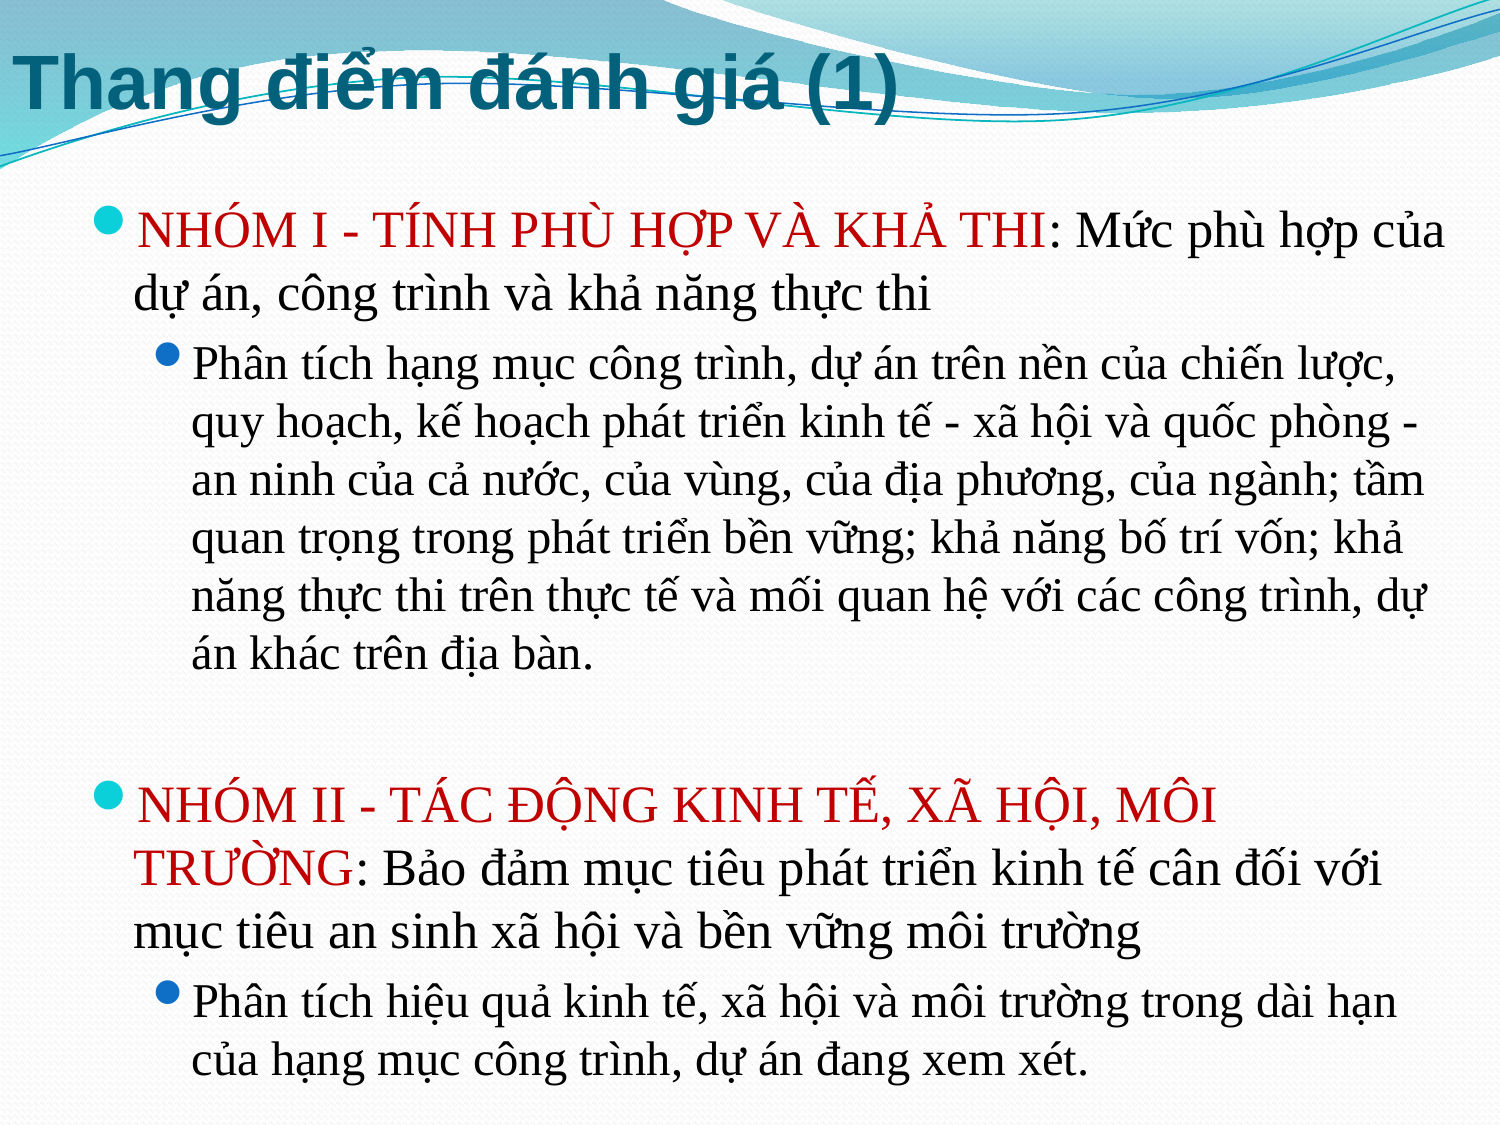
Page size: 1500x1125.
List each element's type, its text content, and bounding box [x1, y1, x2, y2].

title Thang điểm đánh giá (1) [12, 24, 1413, 125]
list NHÓM I - TÍNH PHÙ HỢP VÀ KHẢ THI: Mức phù hợp của dự án, công trình và khả năng thực thi Phân tích hạng mục công trình, dự án trên nền của chiến lược, quy hoạch, kế hoạch phát triển kinh tế - xã hội và quốc phòng - an ninh của cả nước, của vùng, của địa phương, của ngành; tầm quan trọng trong phát triển bền vững; khả năng bố trí vốn; khả năng thực thi trên thực tế và mối quan hệ với các công trình, dự án khác trên địa bàn. NHÓM II - TÁC ĐỘNG KINH TẾ, XÃ HỘI, MÔI TRƯỜNG: Bảo đảm mục tiêu phát triển kinh tế cân đối với mục tiêu an sinh xã hội và bền vững môi trường Phân tích hiệu quả kinh tế, xã hội và môi trường trong dài hạn của hạng mục công trình, dự án đang xem xét. [75, 187, 1463, 1100]
